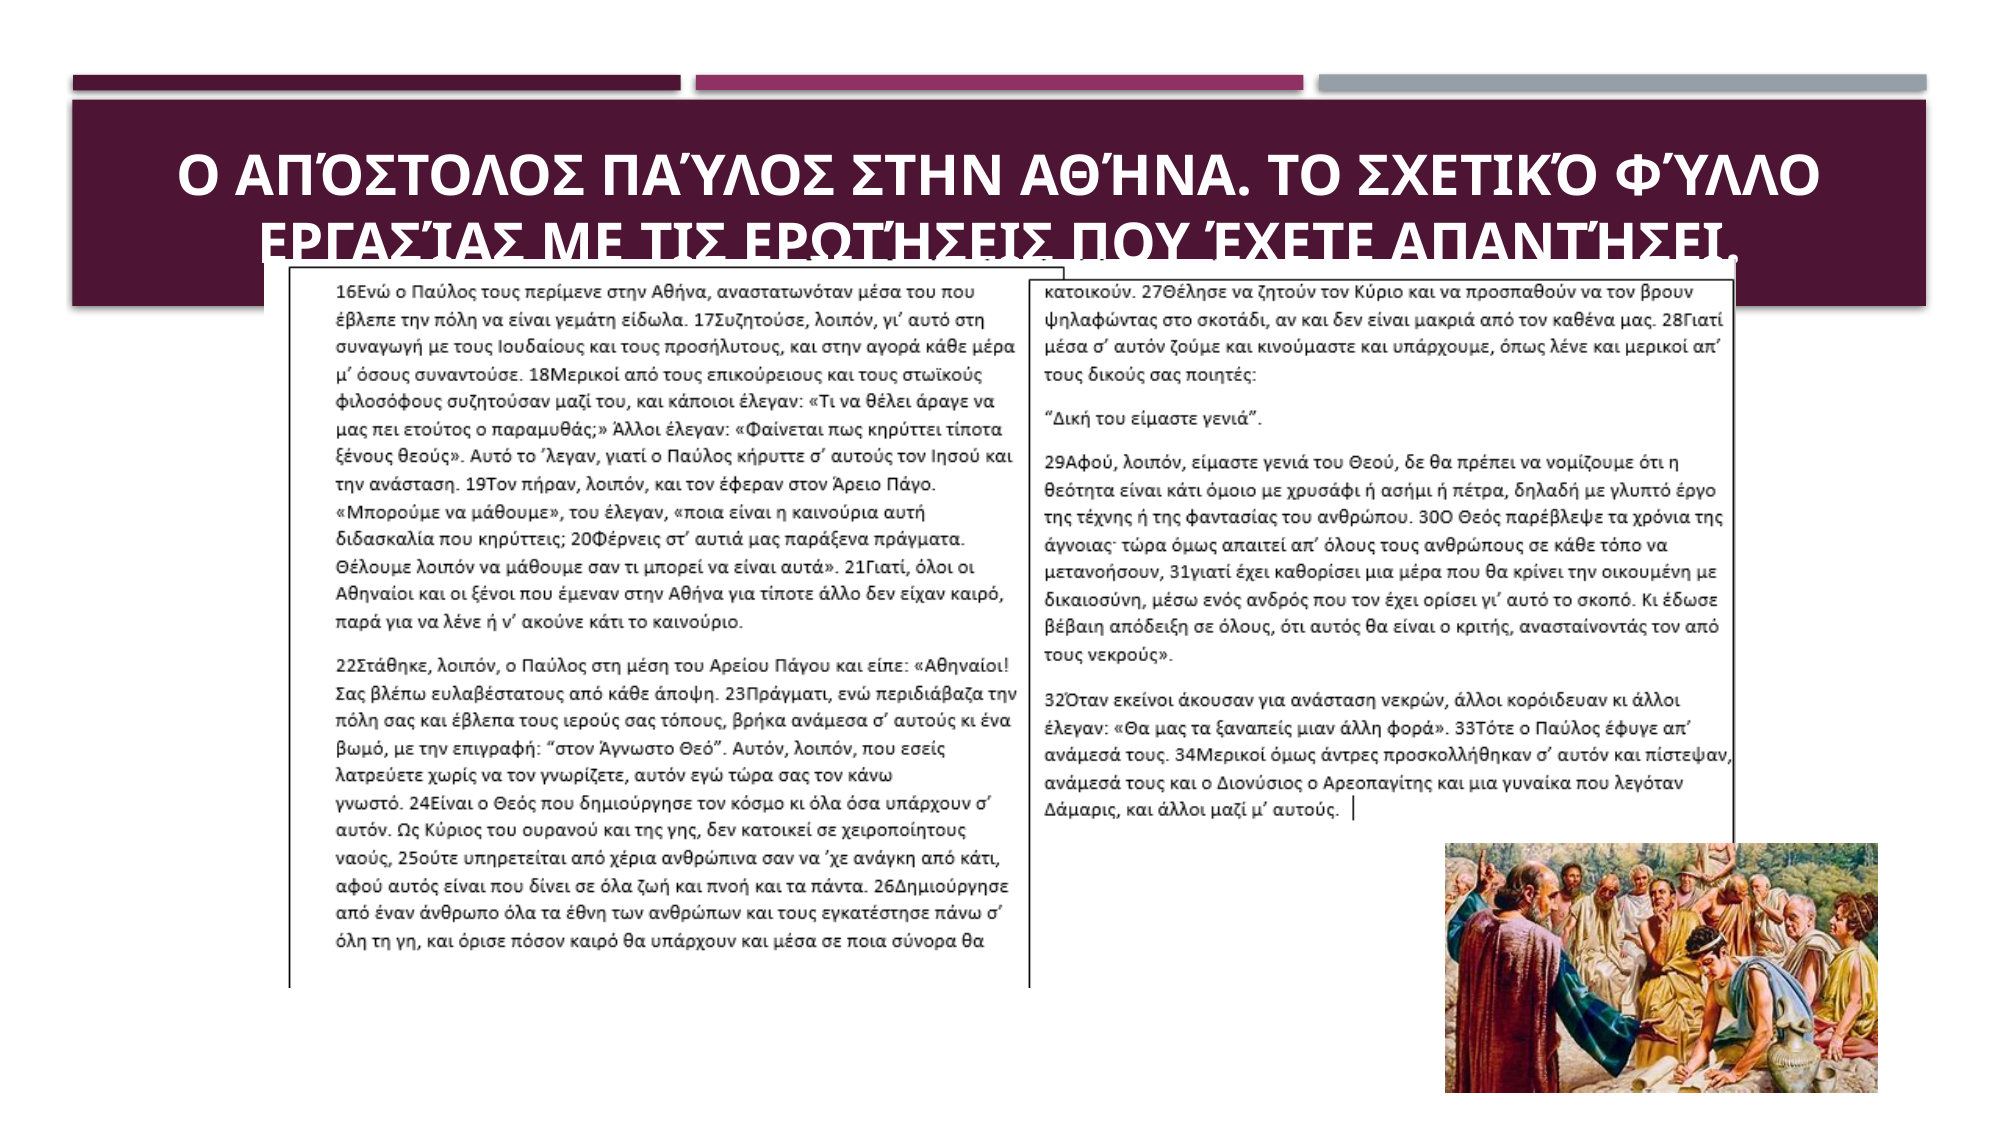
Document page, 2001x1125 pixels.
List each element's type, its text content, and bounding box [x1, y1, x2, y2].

picture [264, 259, 1878, 1094]
title Ο Απόστολος Παύλος στην Αθήνα. Το σχετικό φύλλο εργασίας με τις ερωτήσεις που έχετε απαντήσει. [94, 119, 1904, 282]
